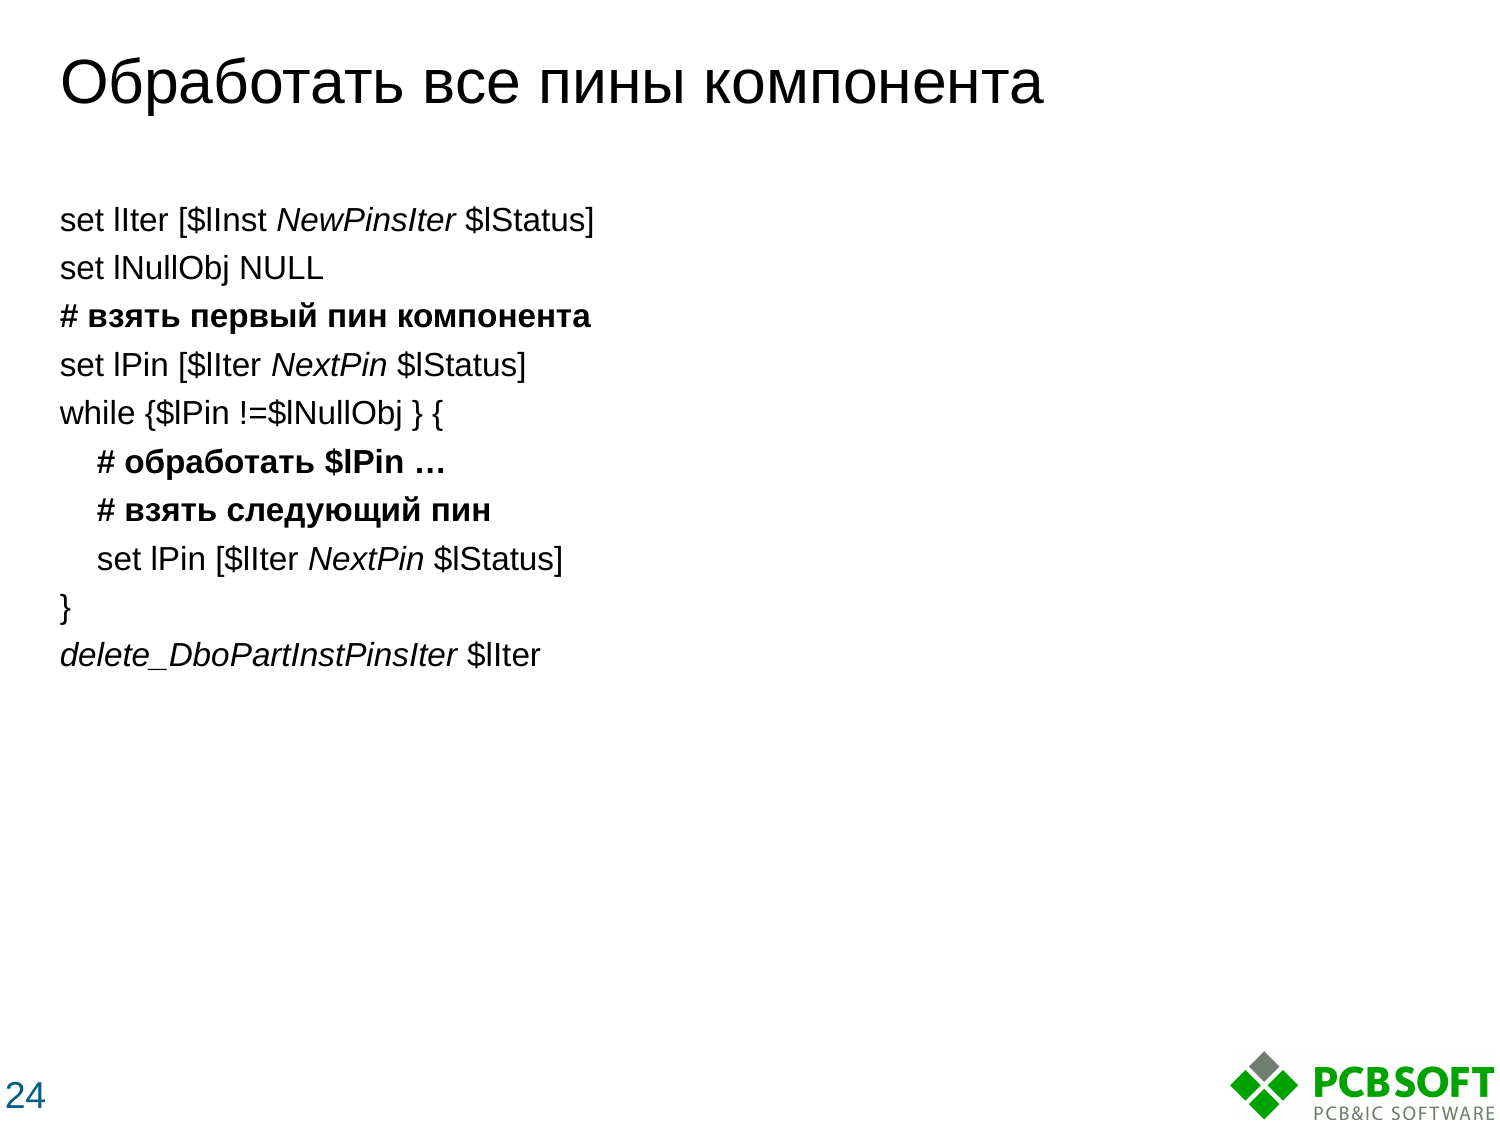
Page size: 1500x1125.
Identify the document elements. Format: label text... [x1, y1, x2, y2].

picture [1230, 1051, 1495, 1120]
title Обработать все пины компонента [45, 45, 1455, 195]
list set lIter [$lInst NewPinsIter $lStatus] set lNullObj NULL # взять первый пин компонента set lPin [$lIter NextPin $lStatus] while {$lPin !=$lNullObj } { # обработать $lPin … # взять следующий пин set lPin [$lIter NextPin $lStatus] } delete_DboPartInstPinsIter $lIter [45, 195, 1455, 1035]
